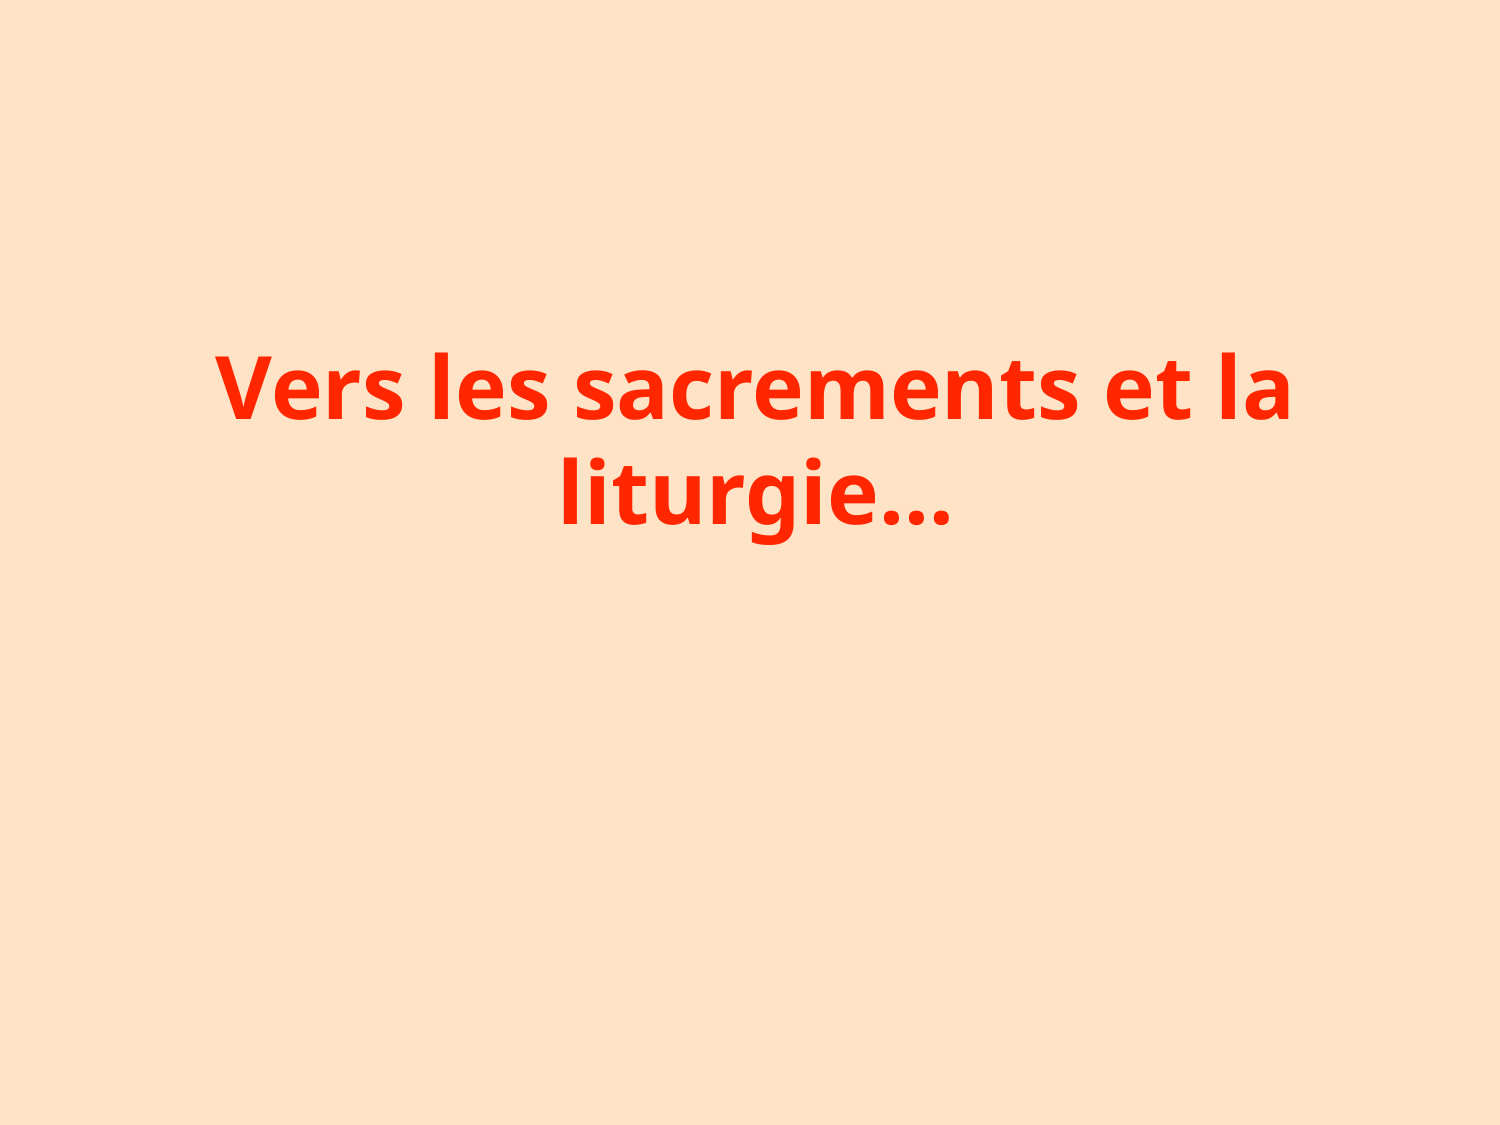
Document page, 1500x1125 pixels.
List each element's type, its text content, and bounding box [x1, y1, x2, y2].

title Vers les sacrements et la liturgie… [118, 324, 1394, 549]
